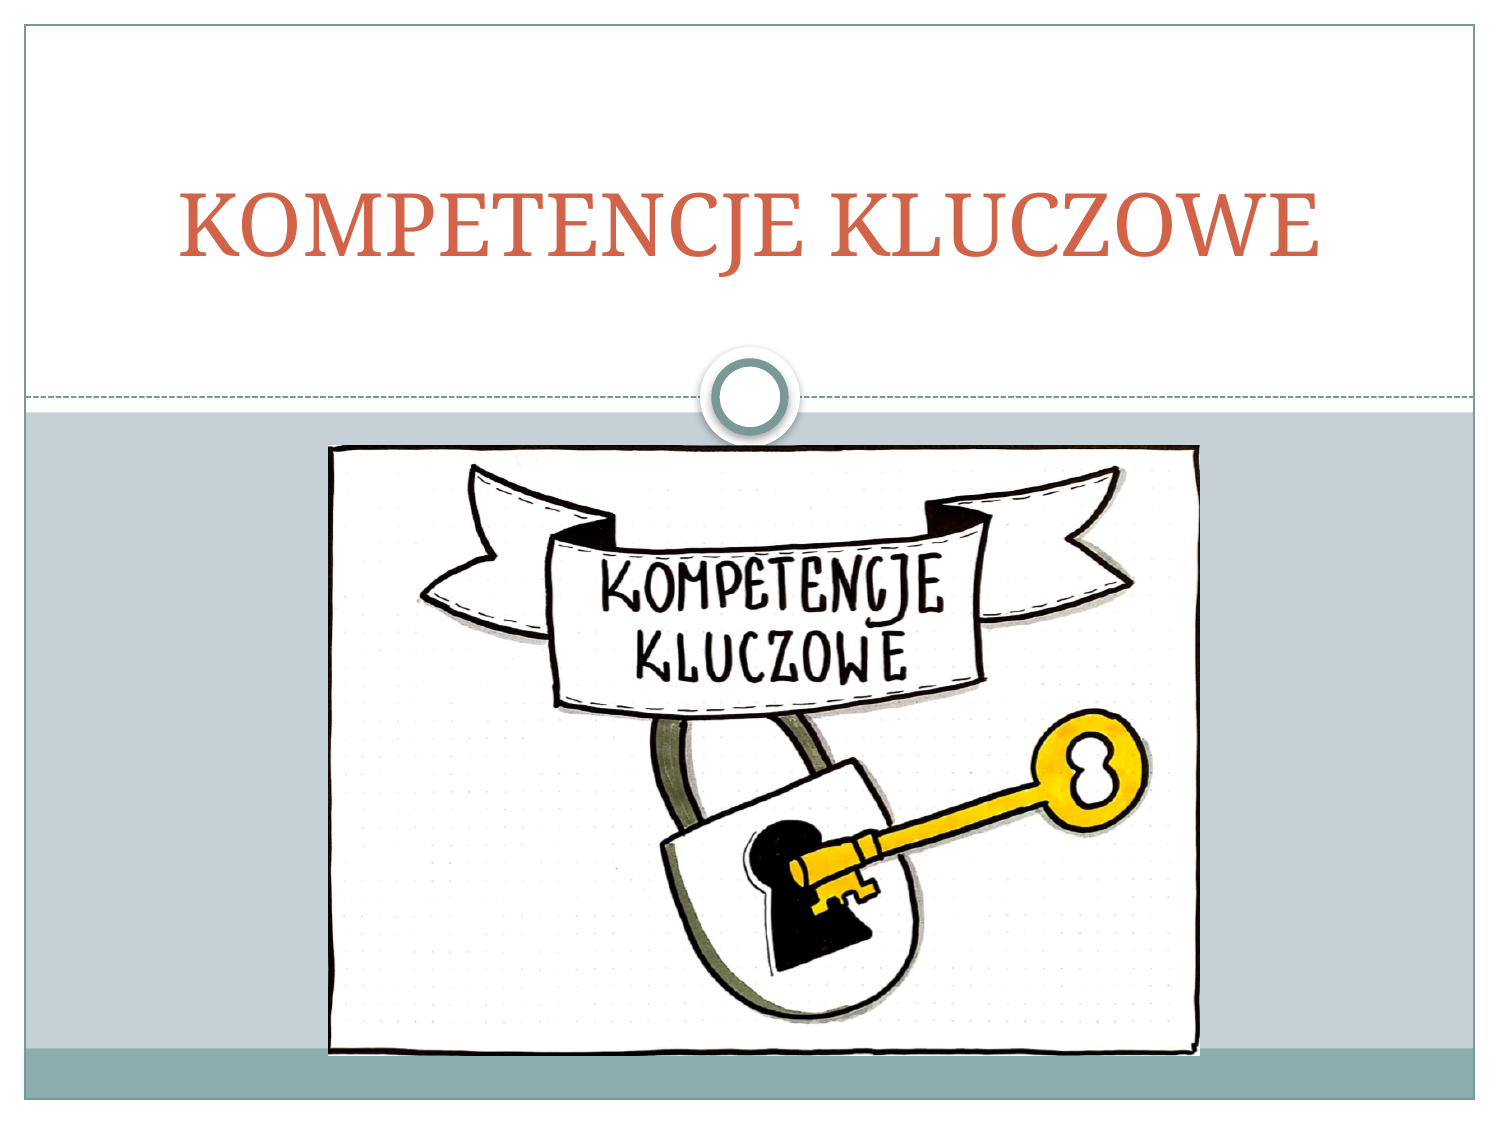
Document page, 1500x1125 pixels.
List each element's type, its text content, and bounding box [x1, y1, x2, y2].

picture [327, 445, 1200, 1056]
title KOMPETENCJE KLUCZOWE [112, 62, 1388, 282]
